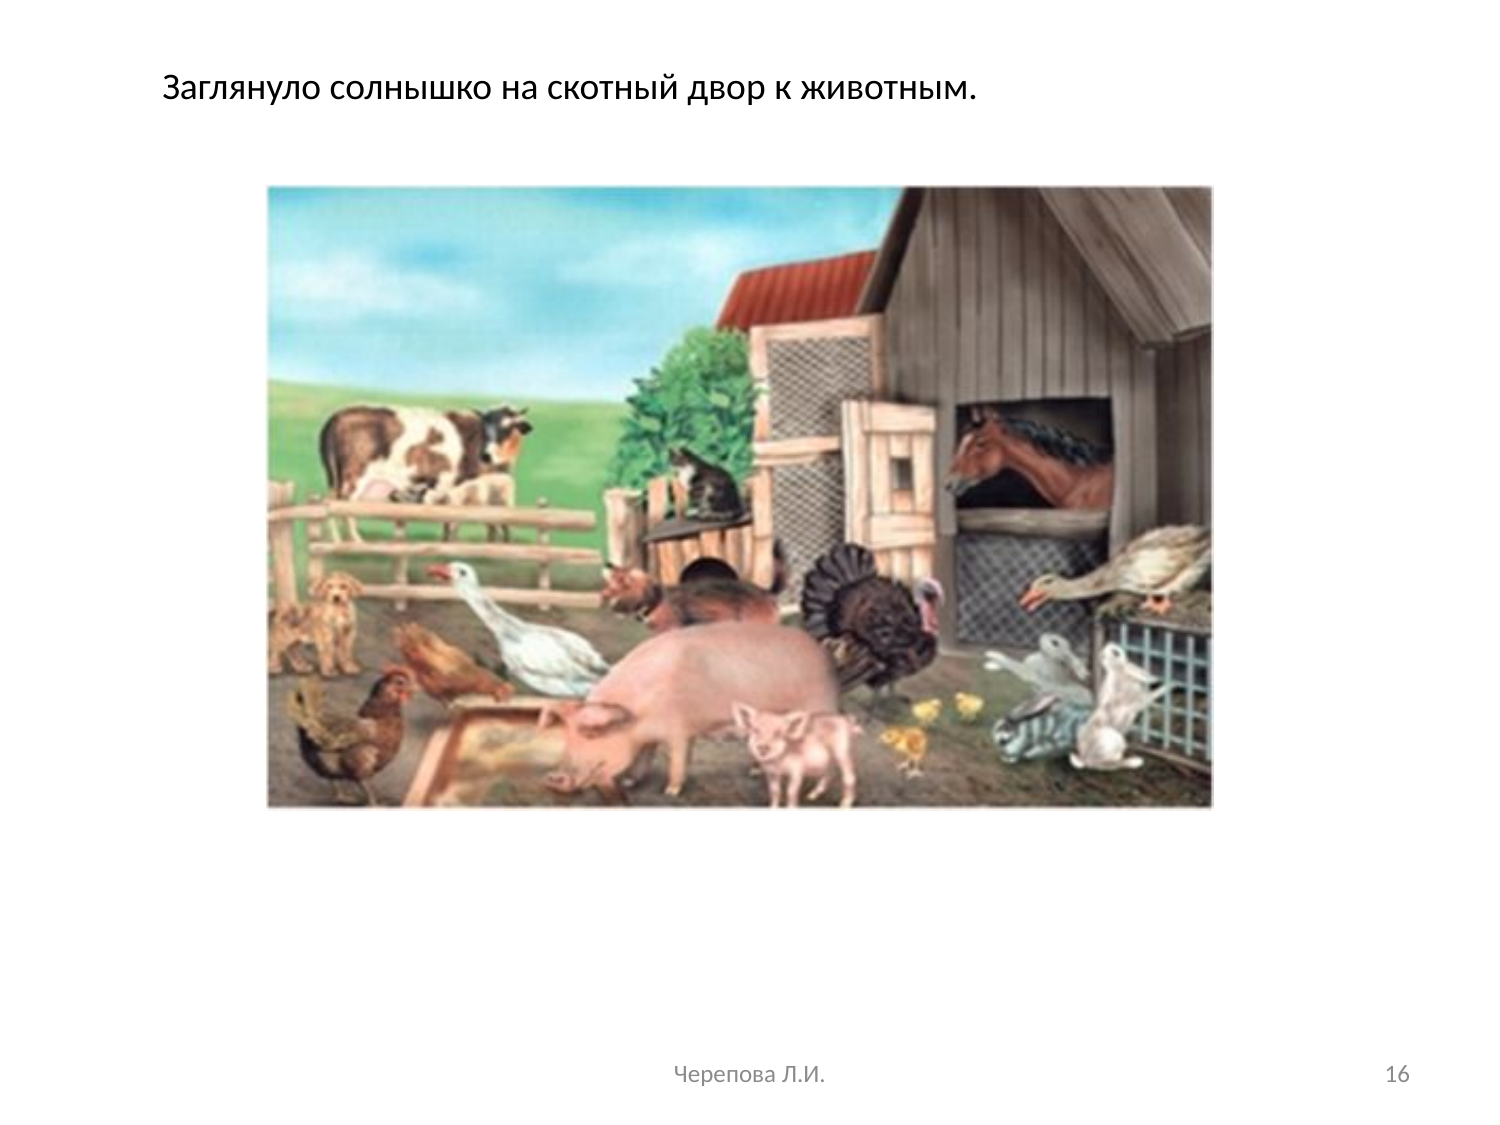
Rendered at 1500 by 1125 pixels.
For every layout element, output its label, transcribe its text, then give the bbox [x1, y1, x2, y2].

slide_number 16 [1074, 1042, 1425, 1103]
picture [265, 184, 1214, 811]
footer Черепова Л.И. [512, 1042, 988, 1103]
text_box Заглянуло солнышко на скотный двор к животным. [147, 54, 1211, 115]
